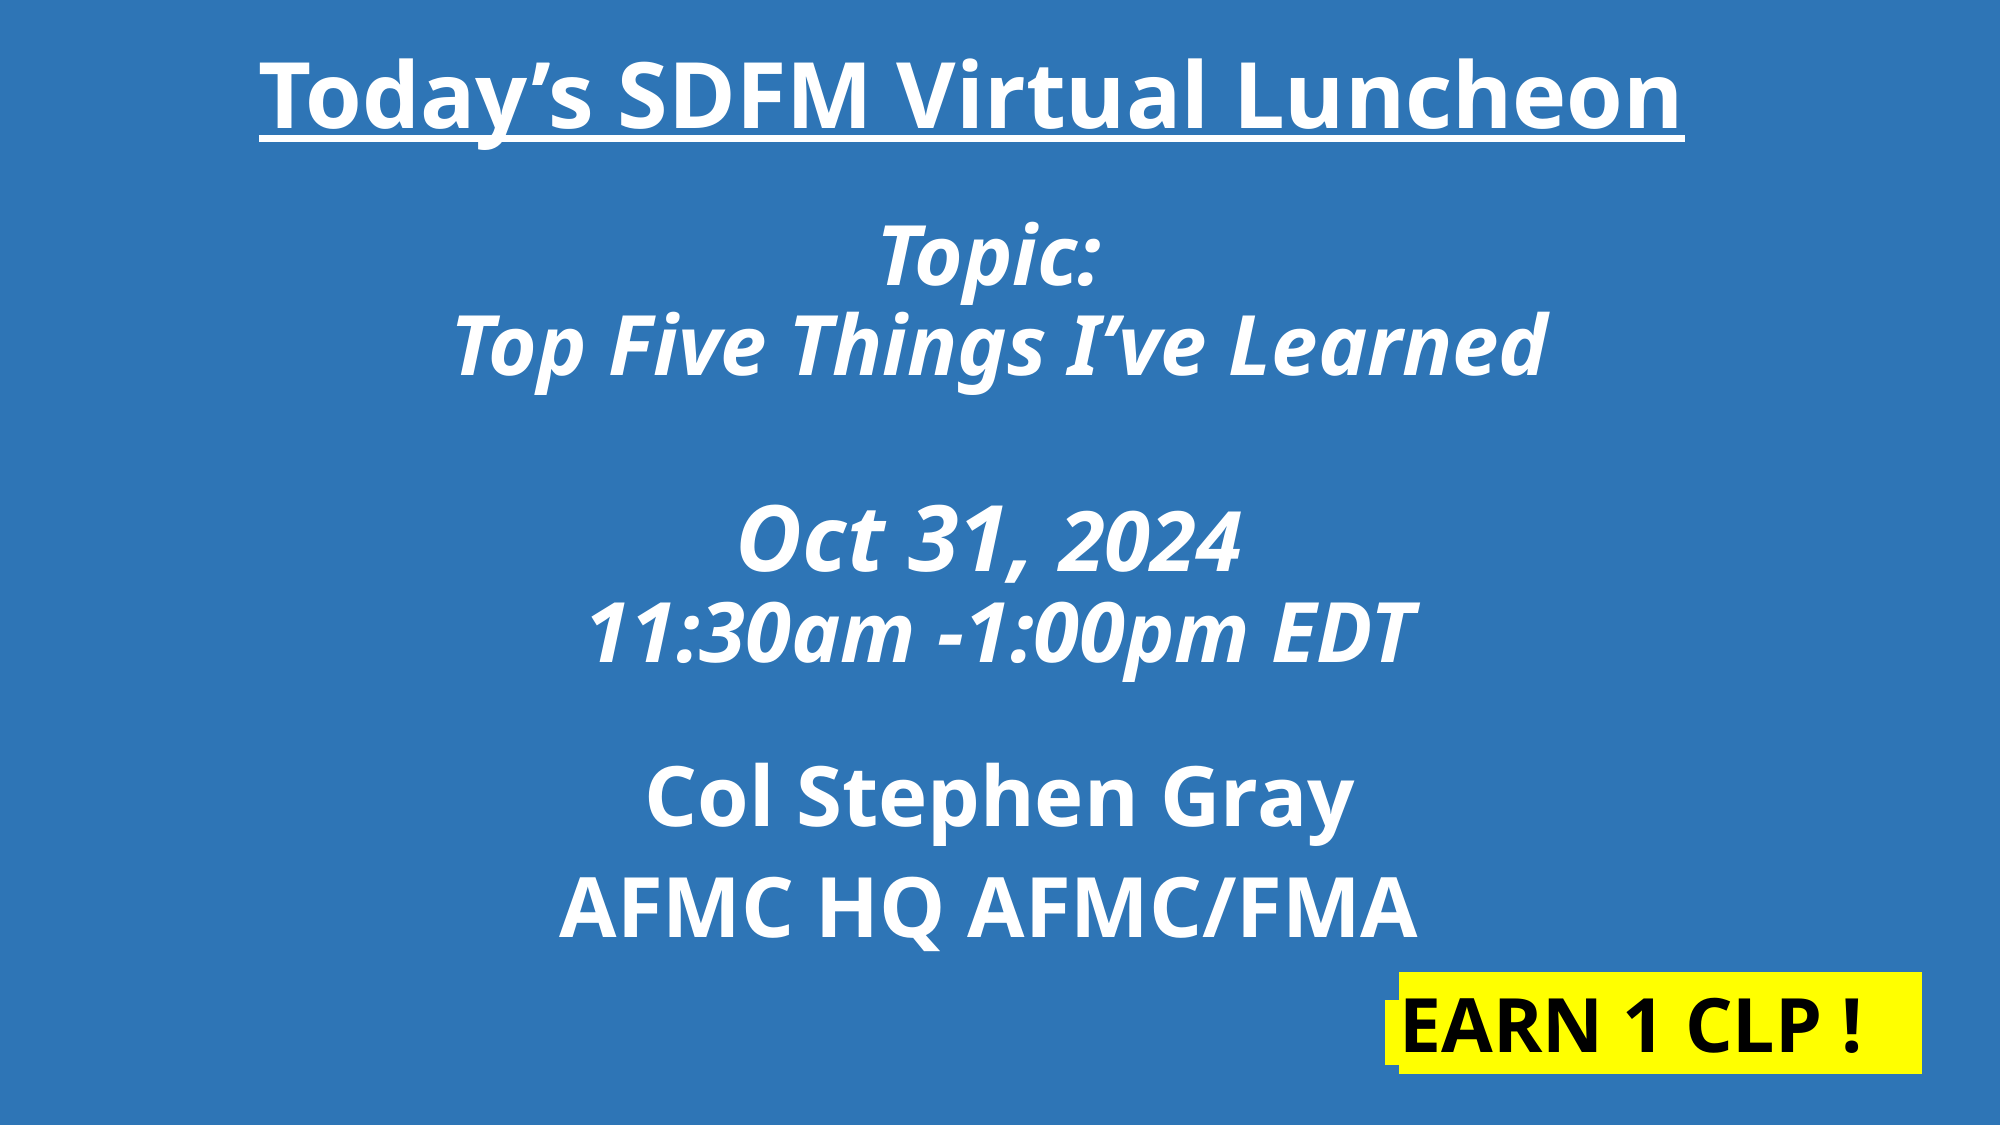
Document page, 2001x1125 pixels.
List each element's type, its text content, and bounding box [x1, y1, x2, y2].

title Topic: Top Five Things I’ve Learned Oct 31, 2024 11:30am -1:00pm EDT [249, 155, 1750, 746]
text_box Today’s SDFM Virtual Luncheon [83, 28, 1861, 154]
subtitle Col Stephen Gray AFMC HQ AFMC/FMA [0, 746, 2000, 1096]
text_box EARN 1 CLP ! [1370, 969, 1957, 1075]
